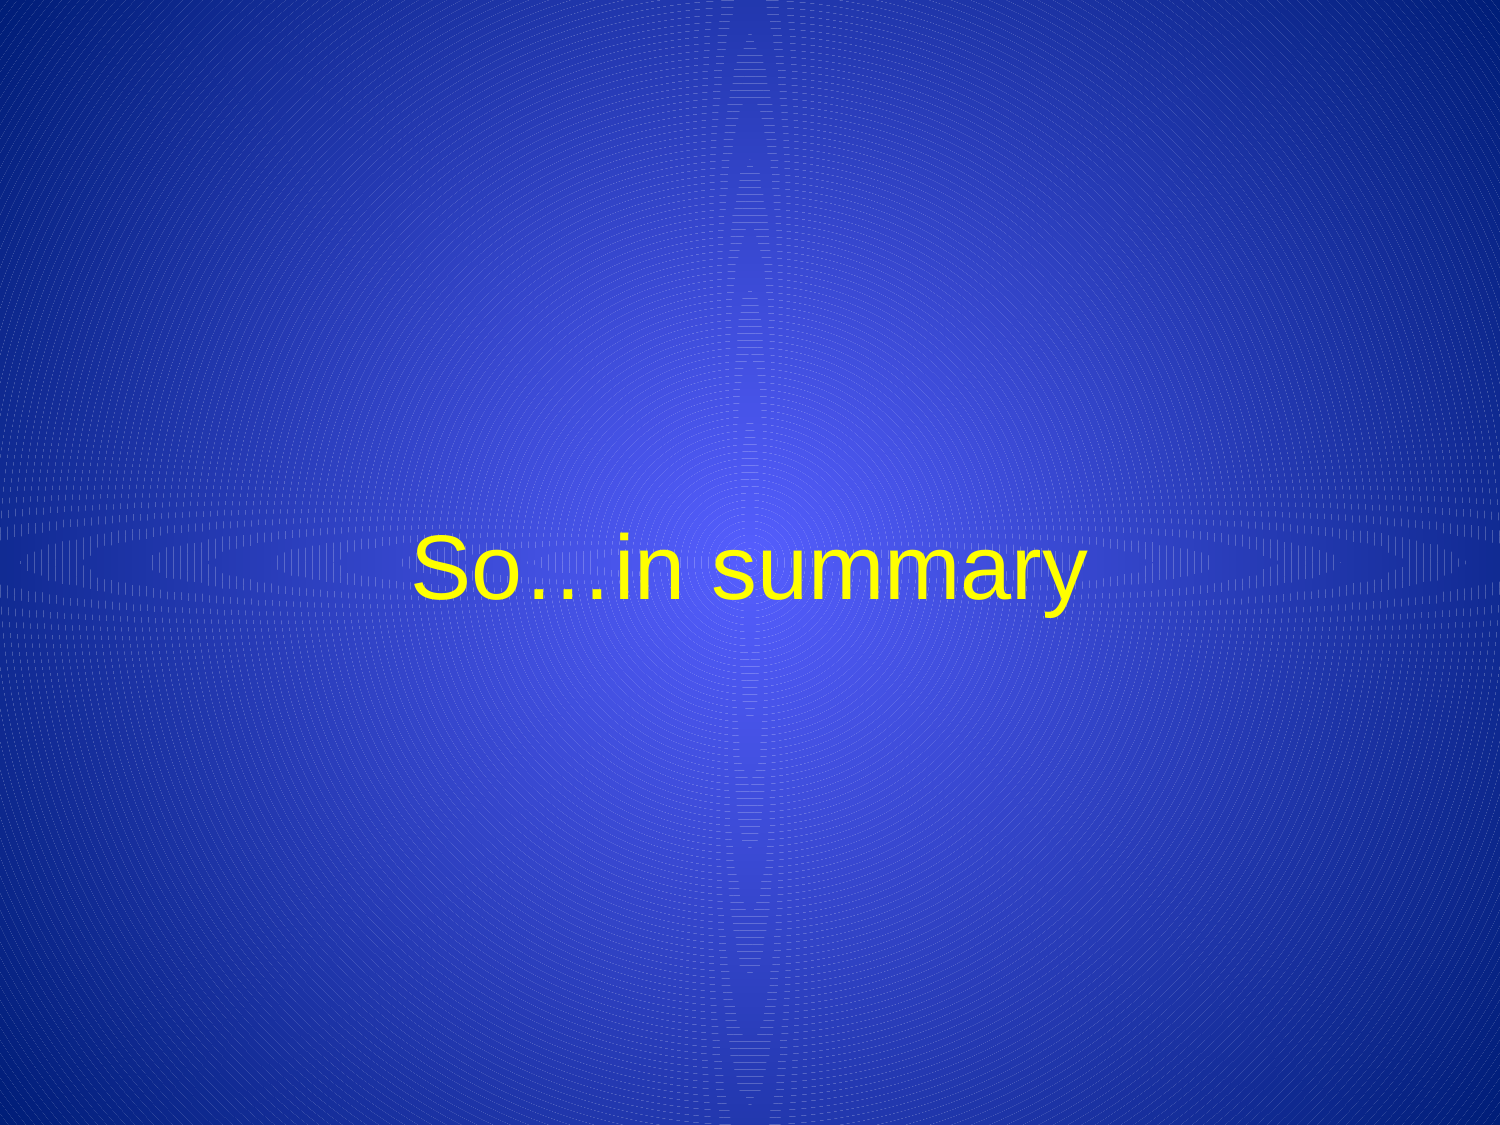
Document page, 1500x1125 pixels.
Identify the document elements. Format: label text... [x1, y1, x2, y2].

title So…in summary [75, 468, 1425, 657]
